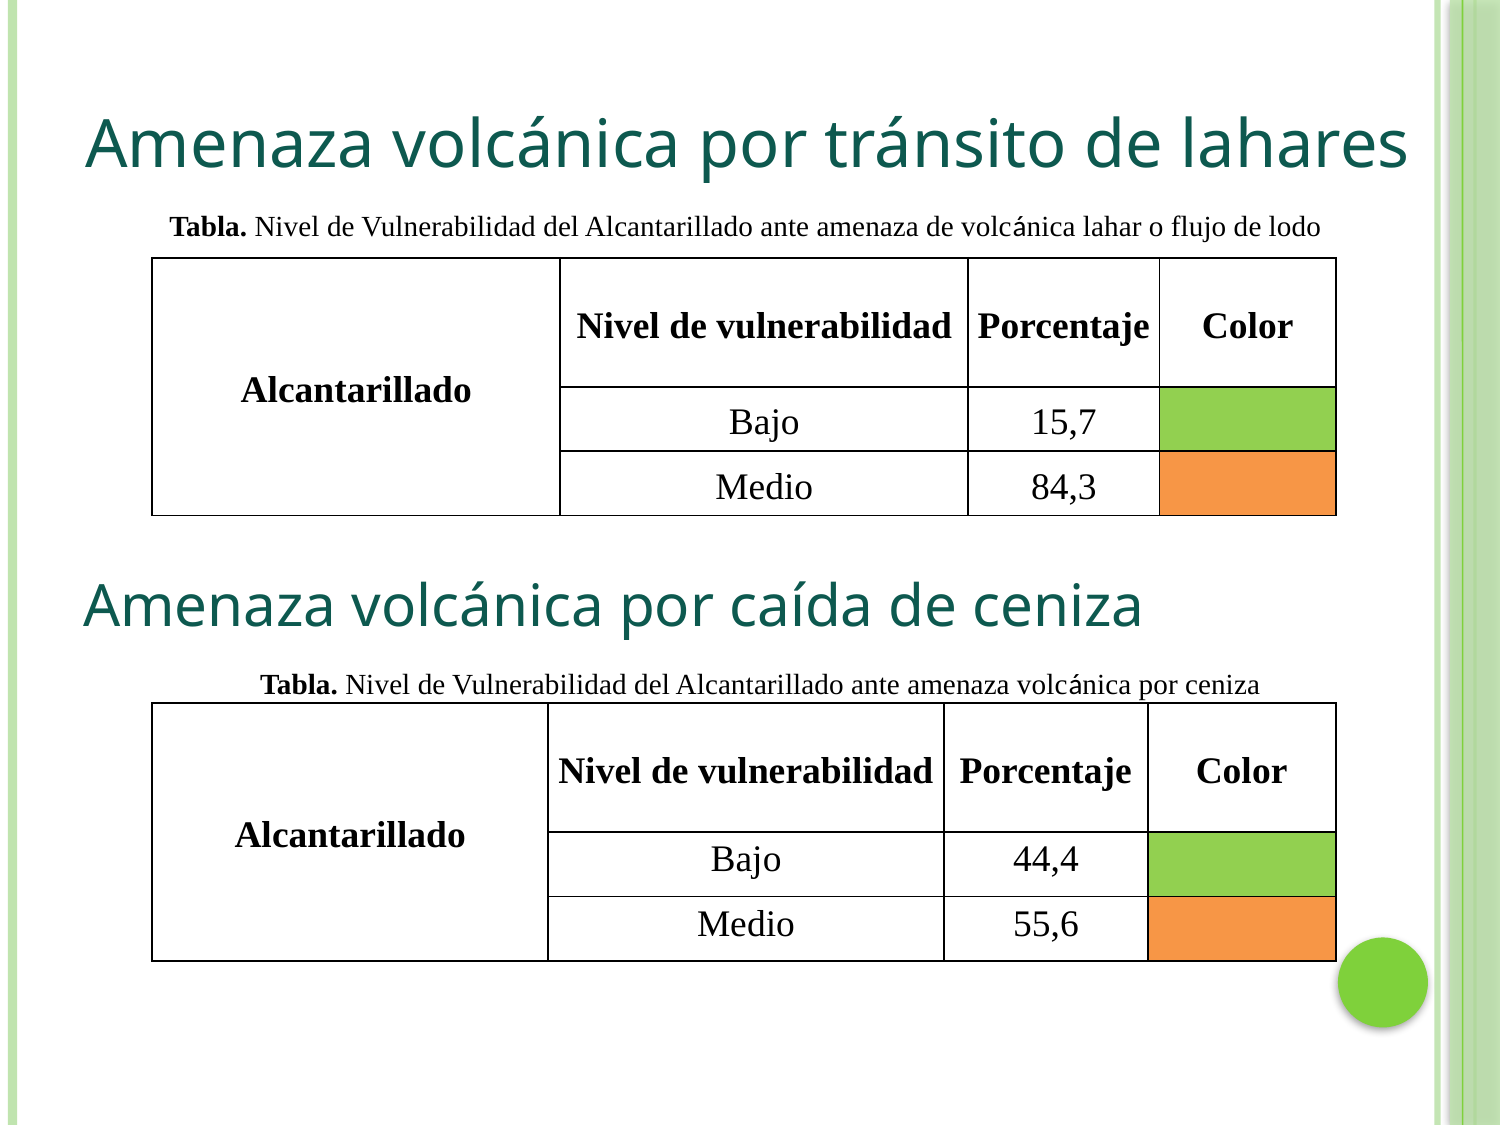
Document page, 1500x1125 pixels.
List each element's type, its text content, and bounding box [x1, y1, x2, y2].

table_header Porcentaje [945, 708, 1147, 831]
table_header Nivel de vulnerabilidad [549, 708, 943, 831]
text_box Amenaza volcánica por caída de ceniza [68, 560, 1160, 646]
table_header Alcantarillado [153, 704, 547, 960]
text_box Tabla. Nivel de Vulnerabilidad del Alcantarillado ante amenaza volcánica por ceniza [245, 657, 1276, 708]
table_cell [1160, 452, 1335, 515]
table_cell Bajo [561, 388, 967, 450]
table_cell Medio [549, 897, 943, 960]
table_cell 15,7 [969, 388, 1159, 450]
table_header Porcentaje [969, 259, 1159, 386]
table_header Nivel de vulnerabilidad [561, 259, 967, 386]
table_header Color [1160, 259, 1335, 386]
table_cell 84,3 [969, 452, 1159, 515]
table_cell Bajo [549, 833, 943, 896]
table_header Color [1149, 704, 1335, 831]
text_box Amenaza volcánica por tránsito de lahares [70, 93, 1427, 189]
table_cell [1160, 388, 1335, 450]
table_header Alcantarillado [153, 259, 559, 515]
table_cell [1149, 897, 1335, 960]
text_box Tabla. Nivel de Vulnerabilidad del Alcantarillado ante amenaza de volcánica lahar o flujo de lodo [154, 199, 1337, 250]
table_cell 55,6 [945, 897, 1147, 960]
table_cell [1149, 833, 1335, 896]
table_cell 44,4 [945, 833, 1147, 896]
table_cell Medio [561, 452, 967, 515]
